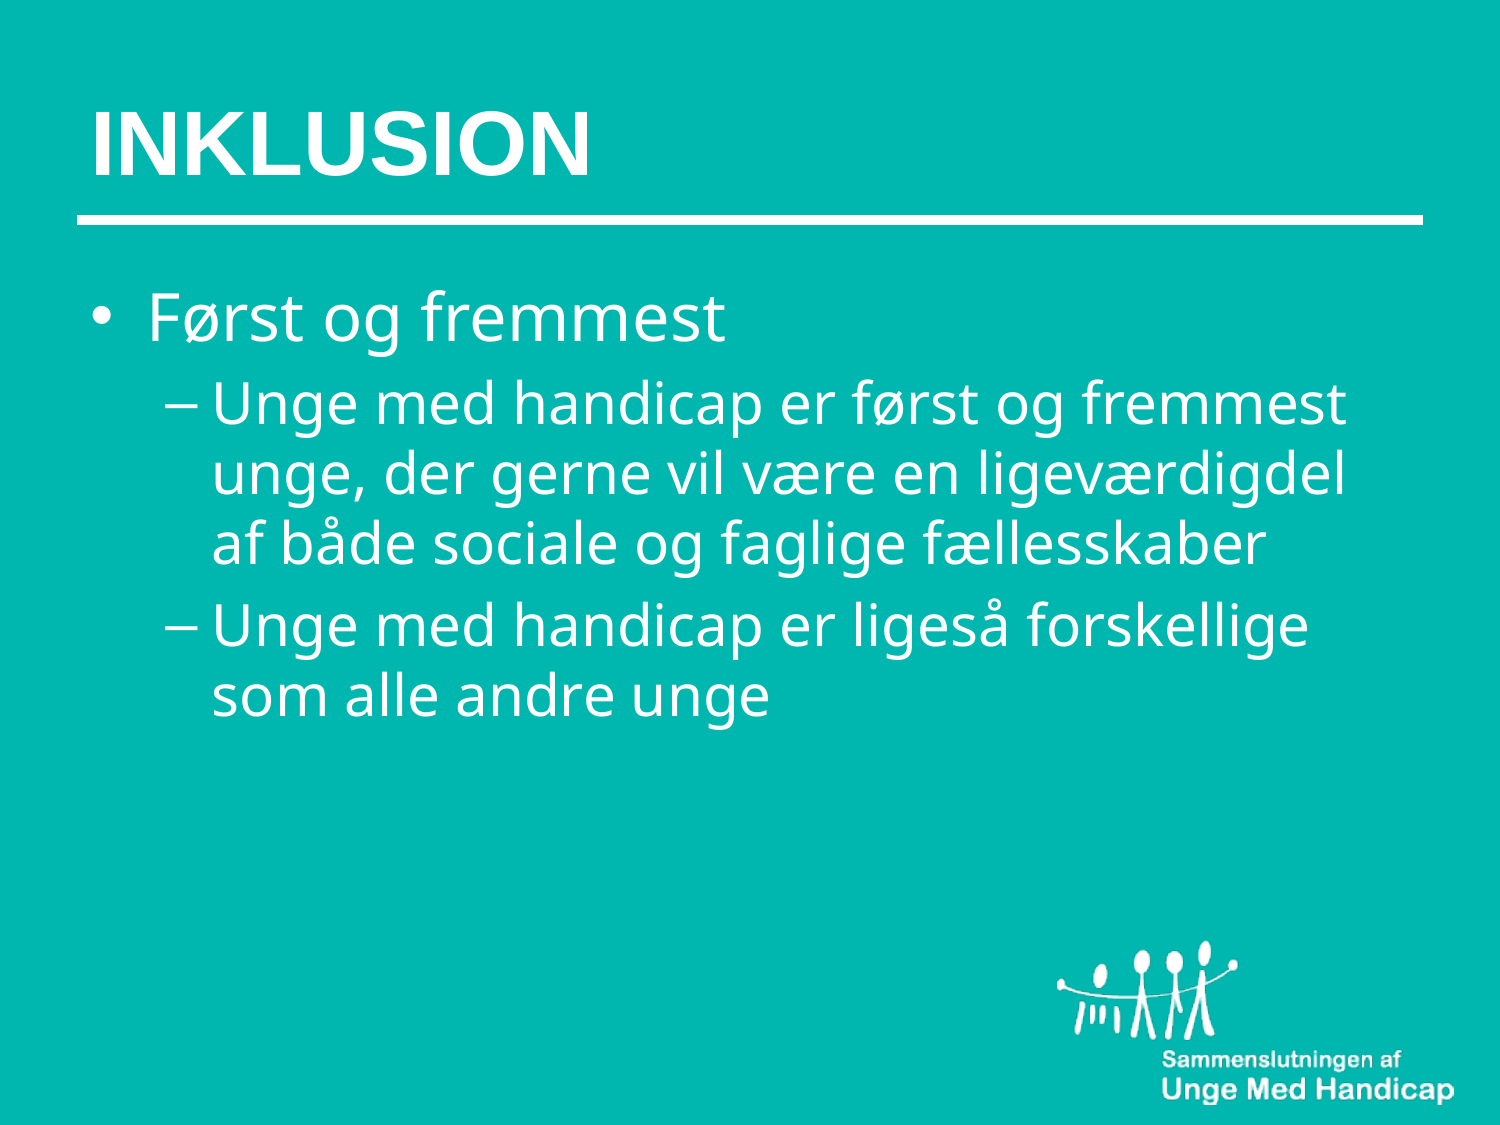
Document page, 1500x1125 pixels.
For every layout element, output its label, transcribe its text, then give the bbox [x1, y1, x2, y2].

list Først og fremmest Unge med handicap er først og fremmest unge, der gerne vil være en ligeværdigdel af både sociale og faglige fællesskaber Unge med handicap er ligeså forskellige som alle andre unge [75, 267, 1425, 1005]
picture [1057, 940, 1454, 1105]
title INKLUSION [75, 45, 1425, 233]
